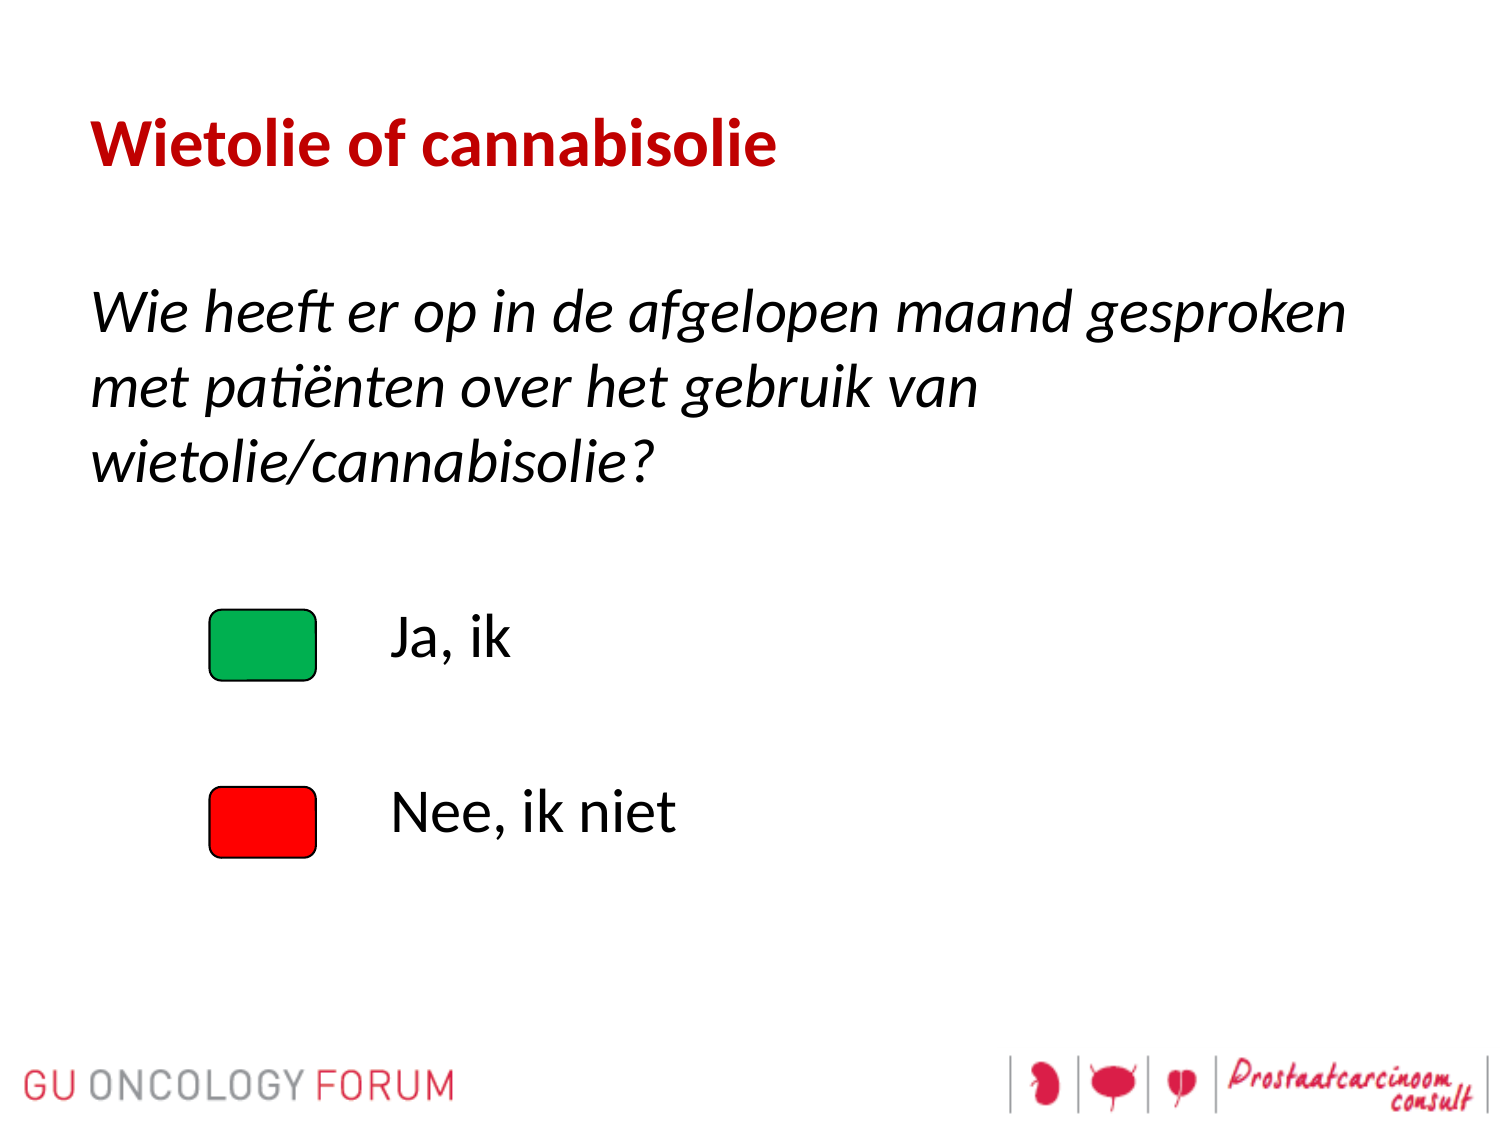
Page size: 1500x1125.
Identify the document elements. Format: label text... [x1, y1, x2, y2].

picture [997, 1046, 1500, 1122]
text_box [207, 784, 318, 860]
list Wie heeft er op in de afgelopen maand gesproken met patiënten over het gebruik van wietolie/cannabisolie? Ja, ik Nee, ik niet [75, 262, 1425, 1005]
text_box [207, 607, 318, 683]
picture [17, 1060, 462, 1108]
title Wietolie of cannabisolie [75, 45, 1425, 233]
